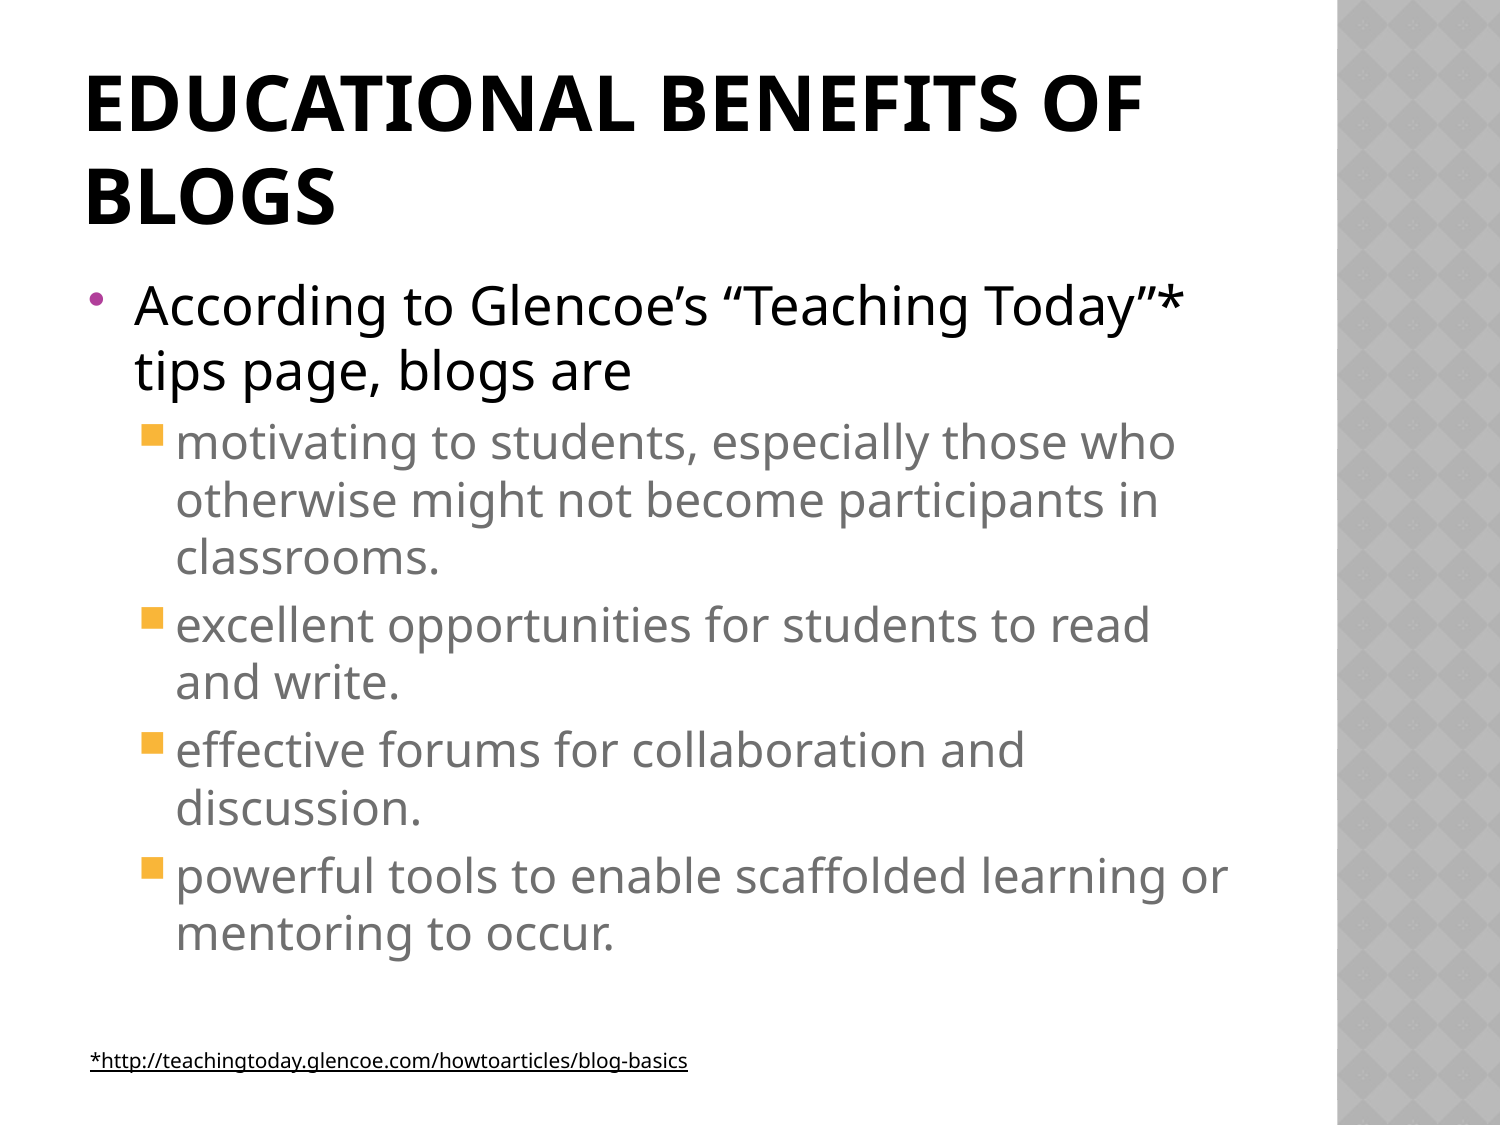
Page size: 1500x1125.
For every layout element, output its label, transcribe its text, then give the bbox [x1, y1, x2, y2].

title Educational benefits of blogs [75, 52, 1263, 240]
list According to Glencoe’s “Teaching Today”* tips page, blogs are motivating to students, especially those who otherwise might not become participants in classrooms. excellent opportunities for students to read and write. effective forums for collaboration and discussion. powerful tools to enable scaffolded learning or mentoring to occur. *http://teachingtoday.glencoe.com/howtoarticles/blog-basics [75, 264, 1263, 1059]
